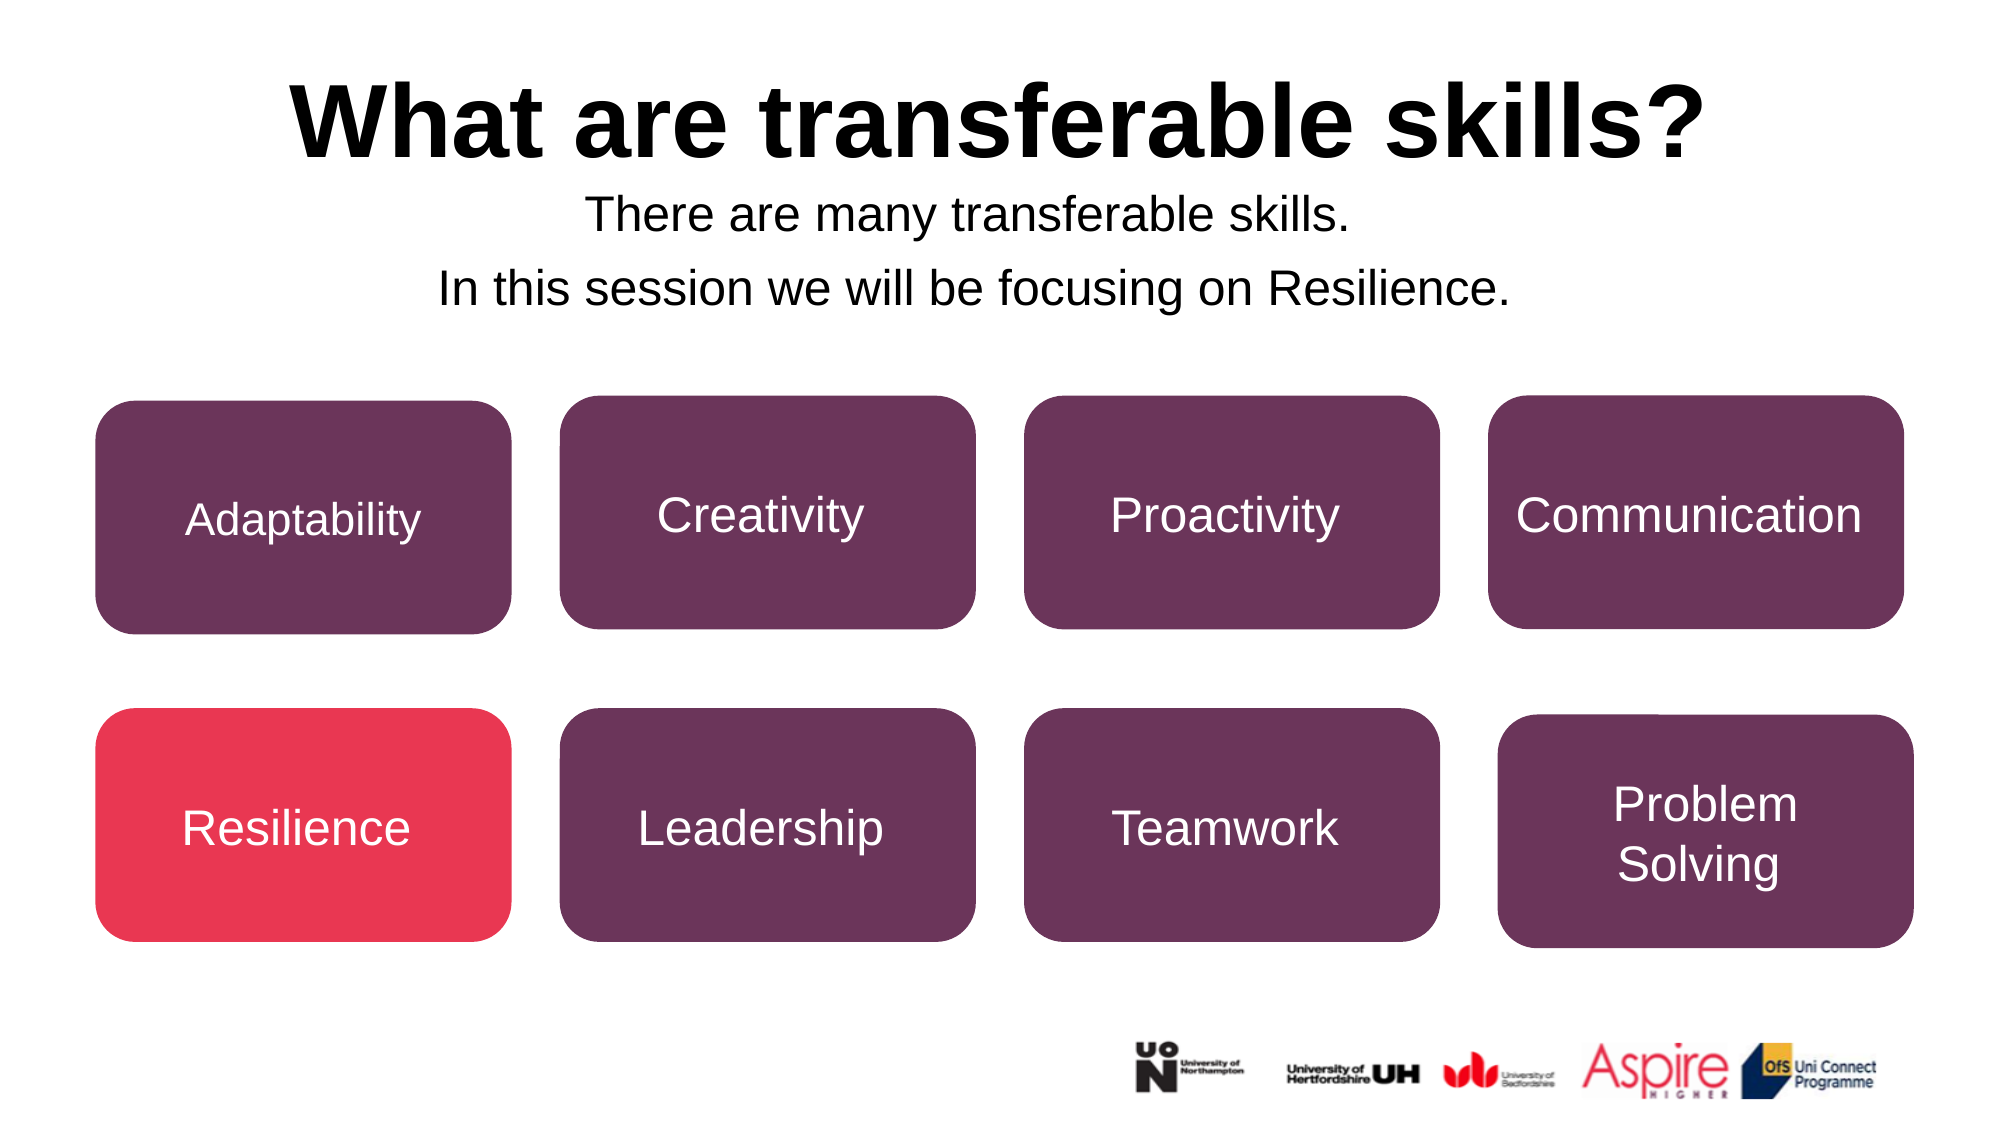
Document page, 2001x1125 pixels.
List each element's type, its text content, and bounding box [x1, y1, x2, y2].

list There are many transferable skills. In this session we will be focusing on Resilience. [112, 180, 1838, 837]
title What are transferable skills? [137, 59, 1863, 278]
text_box Resilience [95, 708, 512, 942]
text_box Problem Solving [1497, 714, 1914, 949]
text_box Creativity [559, 395, 976, 630]
picture [1130, 1036, 1886, 1105]
text_box Adaptability [95, 400, 512, 635]
text_box Leadership [559, 708, 976, 942]
text_box Proactivity [1024, 395, 1441, 630]
text_box Communication [1488, 395, 1905, 630]
text_box Teamwork [1024, 708, 1441, 942]
